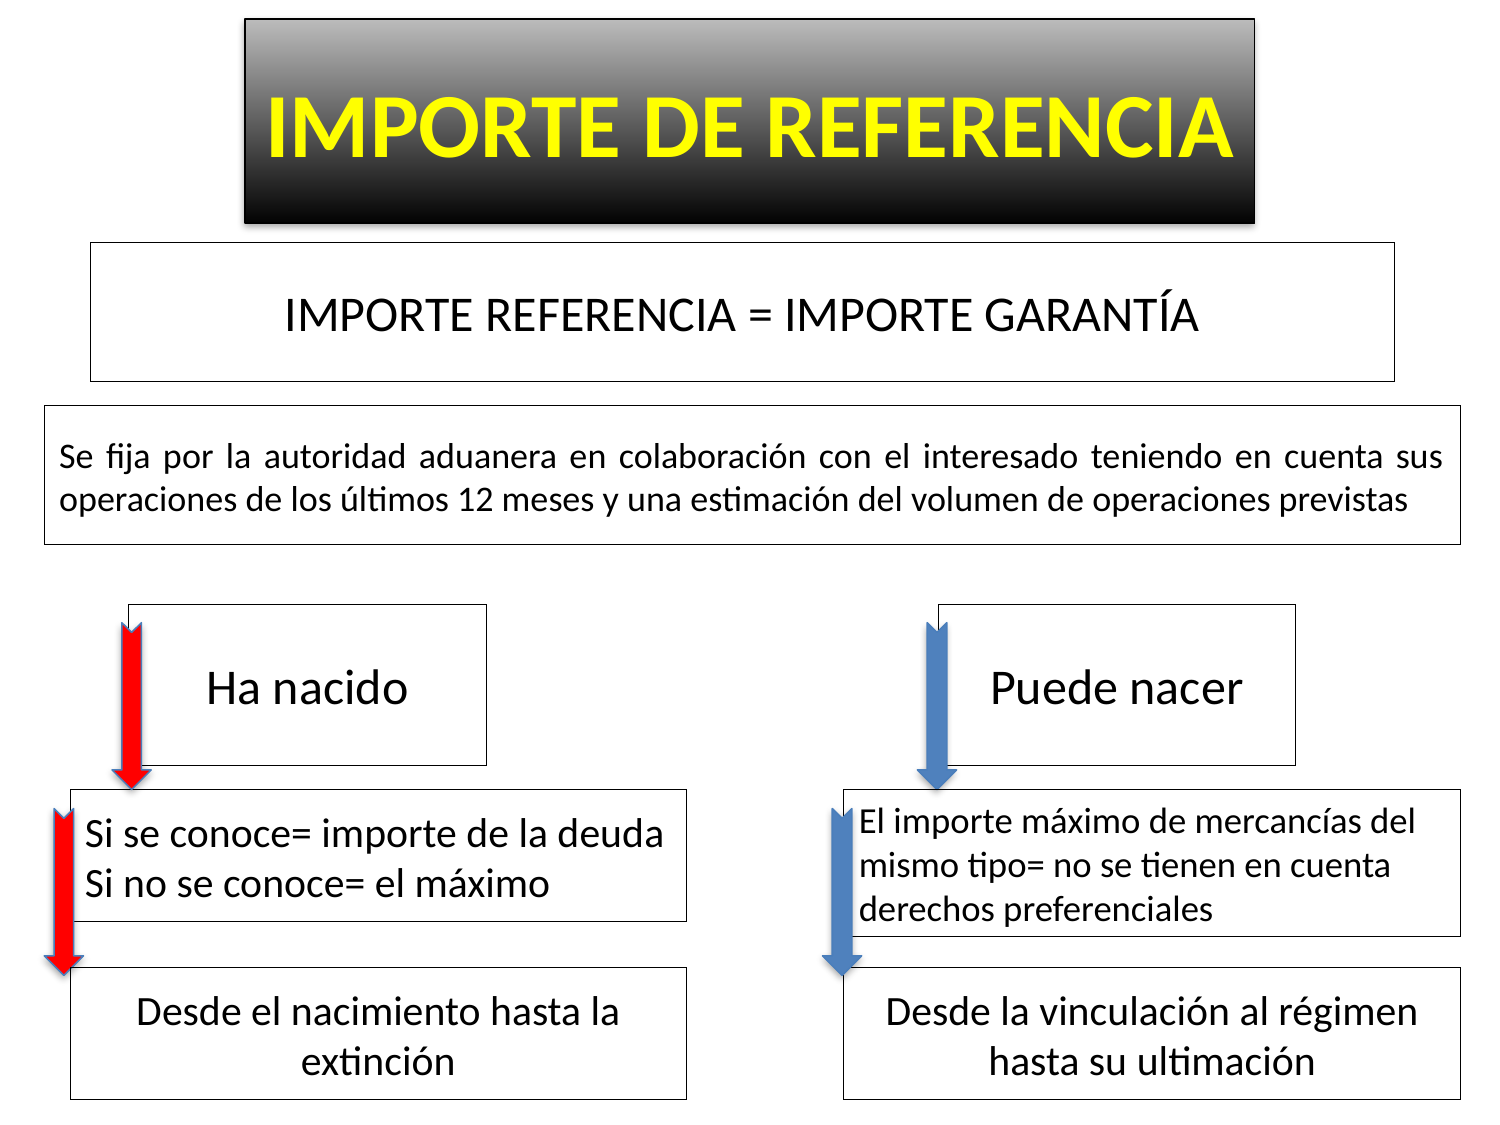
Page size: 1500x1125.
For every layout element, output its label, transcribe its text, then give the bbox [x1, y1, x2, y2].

text_box Desde la vinculación al régimen hasta su ultimación [843, 967, 1461, 1100]
text_box Ha nacido [128, 604, 487, 766]
title IMPORTE REFERENCIA = IMPORTE GARANTÍA [90, 242, 1395, 382]
text_box [916, 621, 958, 789]
text_box [821, 807, 863, 976]
text_box El importe máximo de mercancías del mismo tipo= no se tienen en cuenta derechos preferenciales [843, 789, 1461, 937]
text_box IMPORTE DE REFERENCIA [244, 18, 1255, 224]
text_box Se fija por la autoridad aduanera en colaboración con el interesado teniendo en cuenta sus operaciones de los últimos 12 meses y una estimación del volumen de operaciones previstas [44, 405, 1461, 545]
text_box [111, 621, 152, 791]
text_box Desde el nacimiento hasta la extinción [70, 967, 687, 1100]
text_box Puede nacer [938, 604, 1296, 766]
text_box Si se conoce= importe de la deuda Si no se conoce= el máximo [70, 789, 687, 922]
text_box [43, 807, 85, 976]
